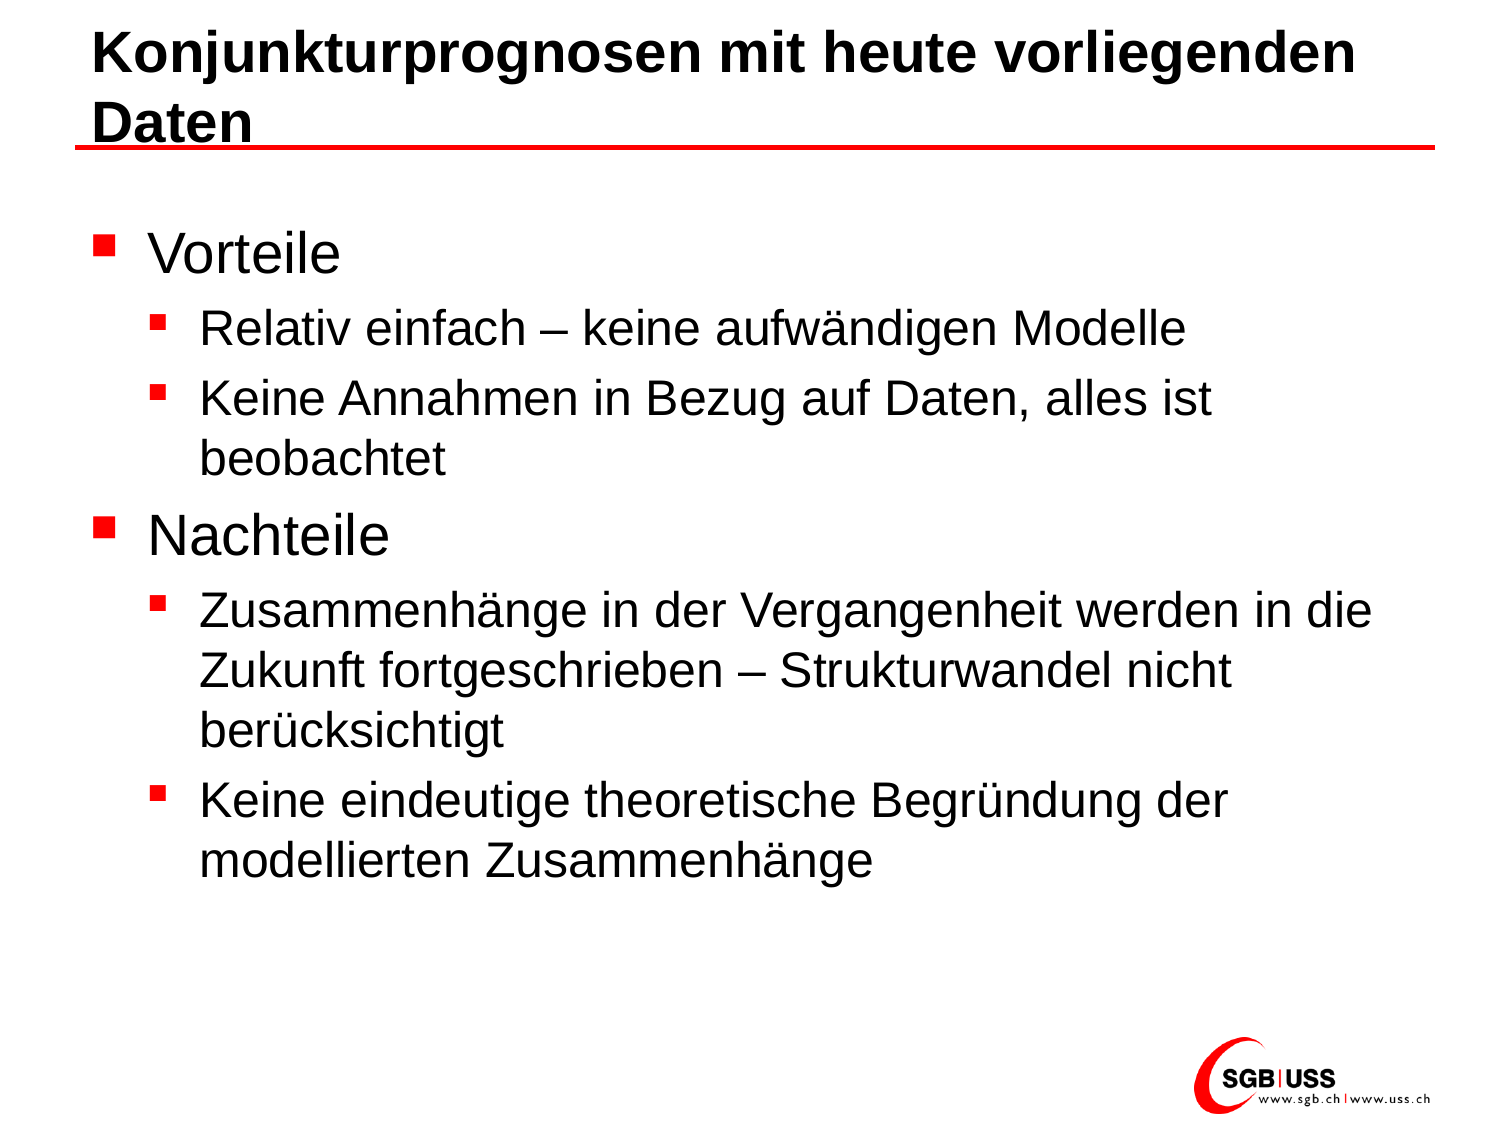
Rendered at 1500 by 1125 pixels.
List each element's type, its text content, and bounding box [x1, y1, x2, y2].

picture [1194, 1037, 1430, 1114]
title Konjunkturprognosen mit heute vorliegenden Daten [76, 18, 1428, 150]
list Vorteile Relativ einfach – keine aufwändigen Modelle Keine Annahmen in Bezug auf Daten, alles ist beobachtet Nachteile Zusammenhänge in der Vergangenheit werden in die Zukunft fortgeschrieben – Strukturwandel nicht berücksichtigt Keine eindeutige theoretische Begründung der modellierten Zusammenhänge [74, 207, 1426, 951]
